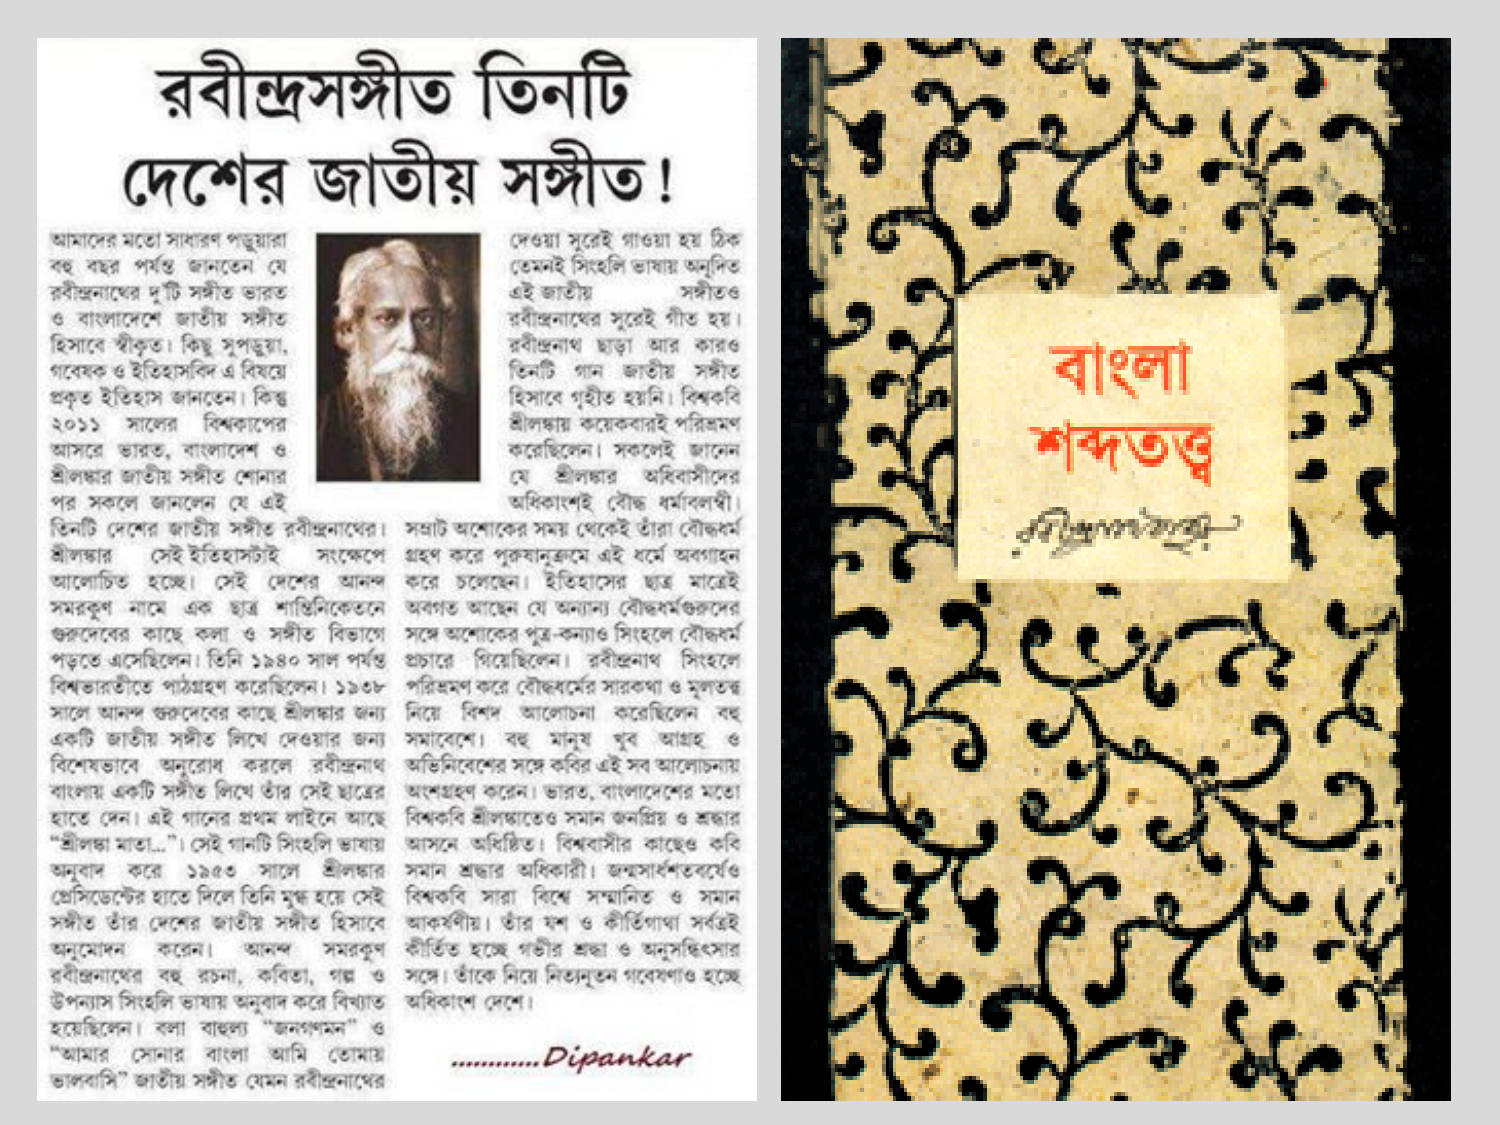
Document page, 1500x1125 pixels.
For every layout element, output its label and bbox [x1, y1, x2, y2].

picture [37, 37, 757, 1101]
picture [780, 37, 1452, 1101]
